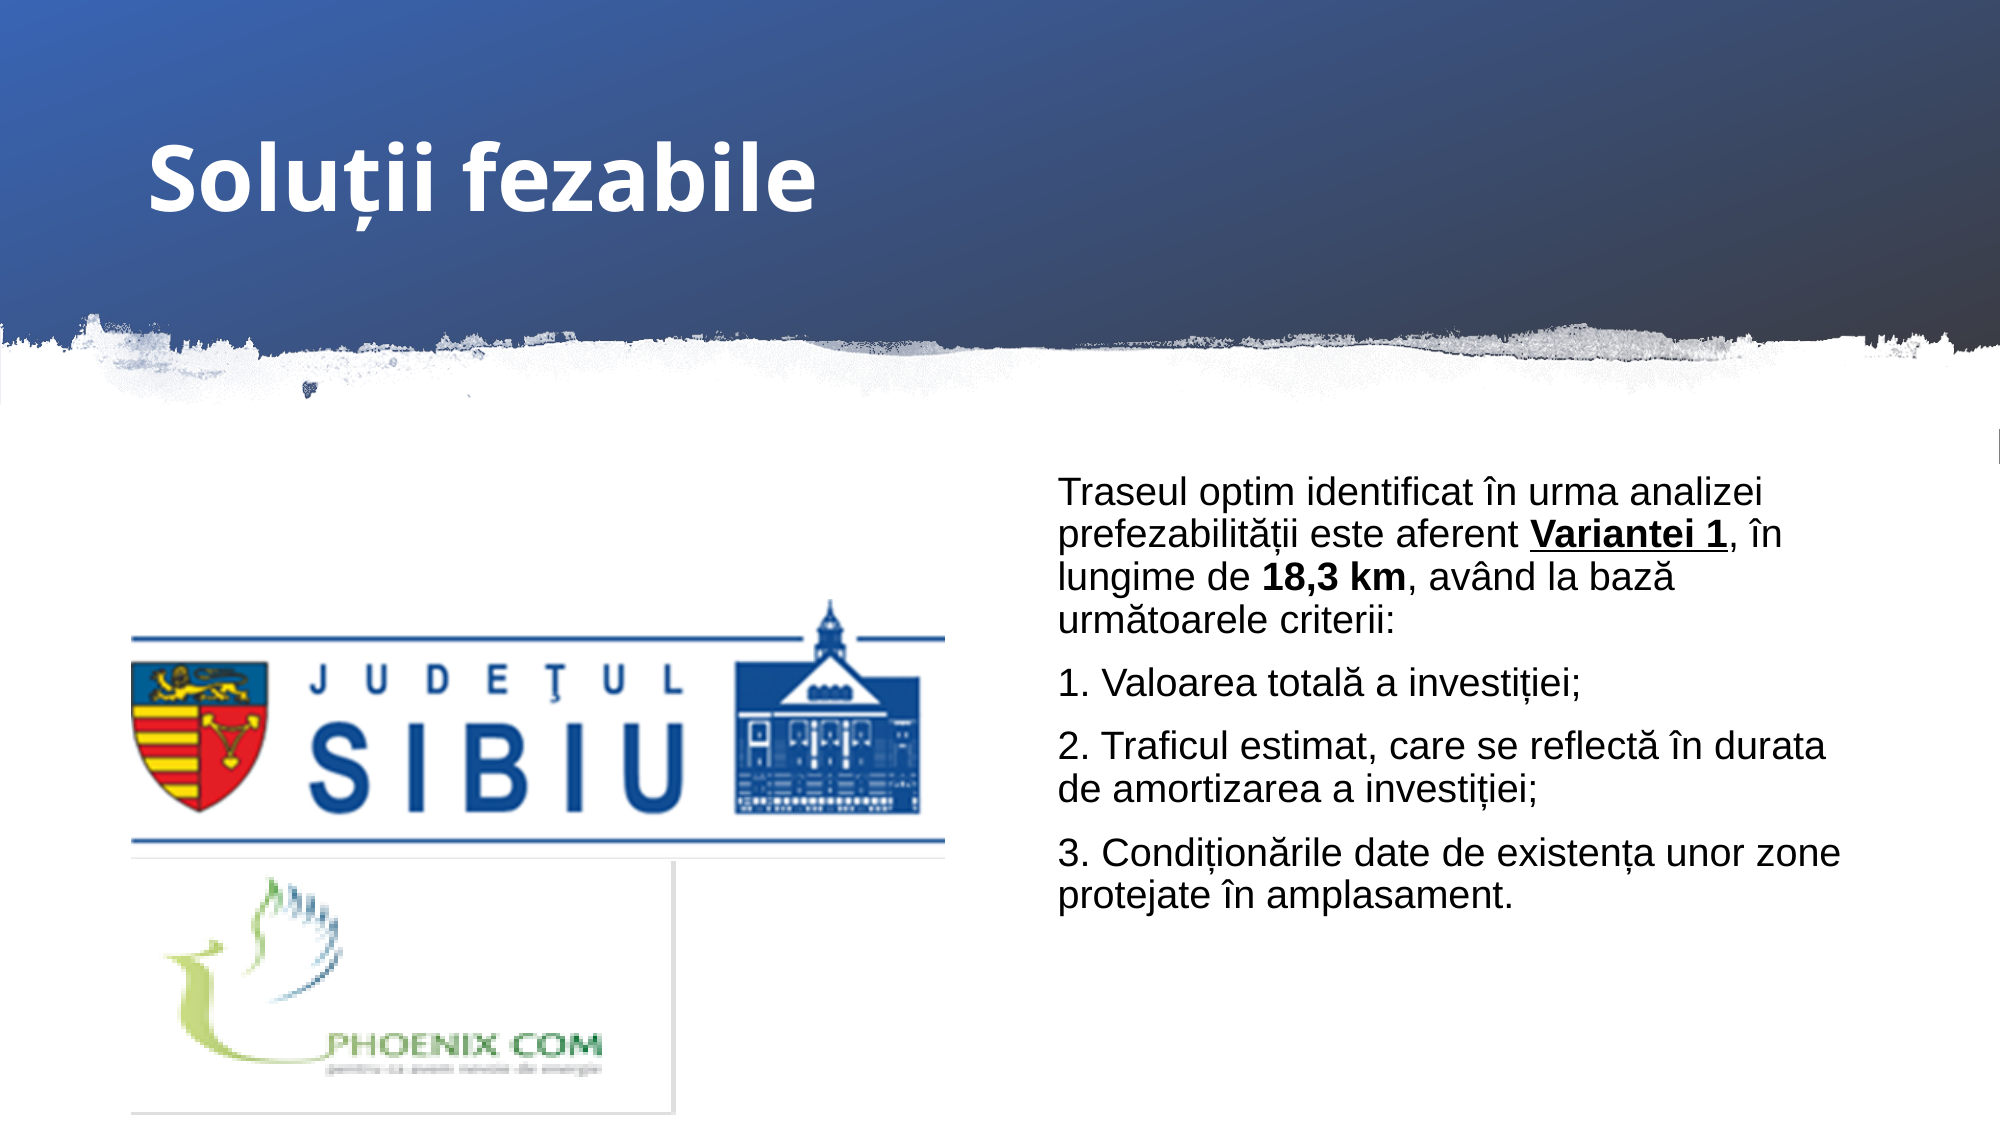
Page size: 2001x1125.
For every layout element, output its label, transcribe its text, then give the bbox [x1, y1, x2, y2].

title Soluții fezabile [131, 75, 1868, 199]
list Traseul optim identificat în urma analizei prefezabilității este aferent Variantei 1, în lungime de 18,3 km, având la bază următoarele criterii: 1. Valoarea totală a investiției; 2. Traficul estimat, care se reflectă în durata de amortizarea a investiției; 3. Condiționările date de existența unor zone protejate în amplasament. [1042, 429, 1868, 1066]
text_box [0, 429, 2000, 1125]
picture [131, 599, 945, 1119]
picture [0, 199, 2000, 429]
text_box [0, 0, 2000, 199]
